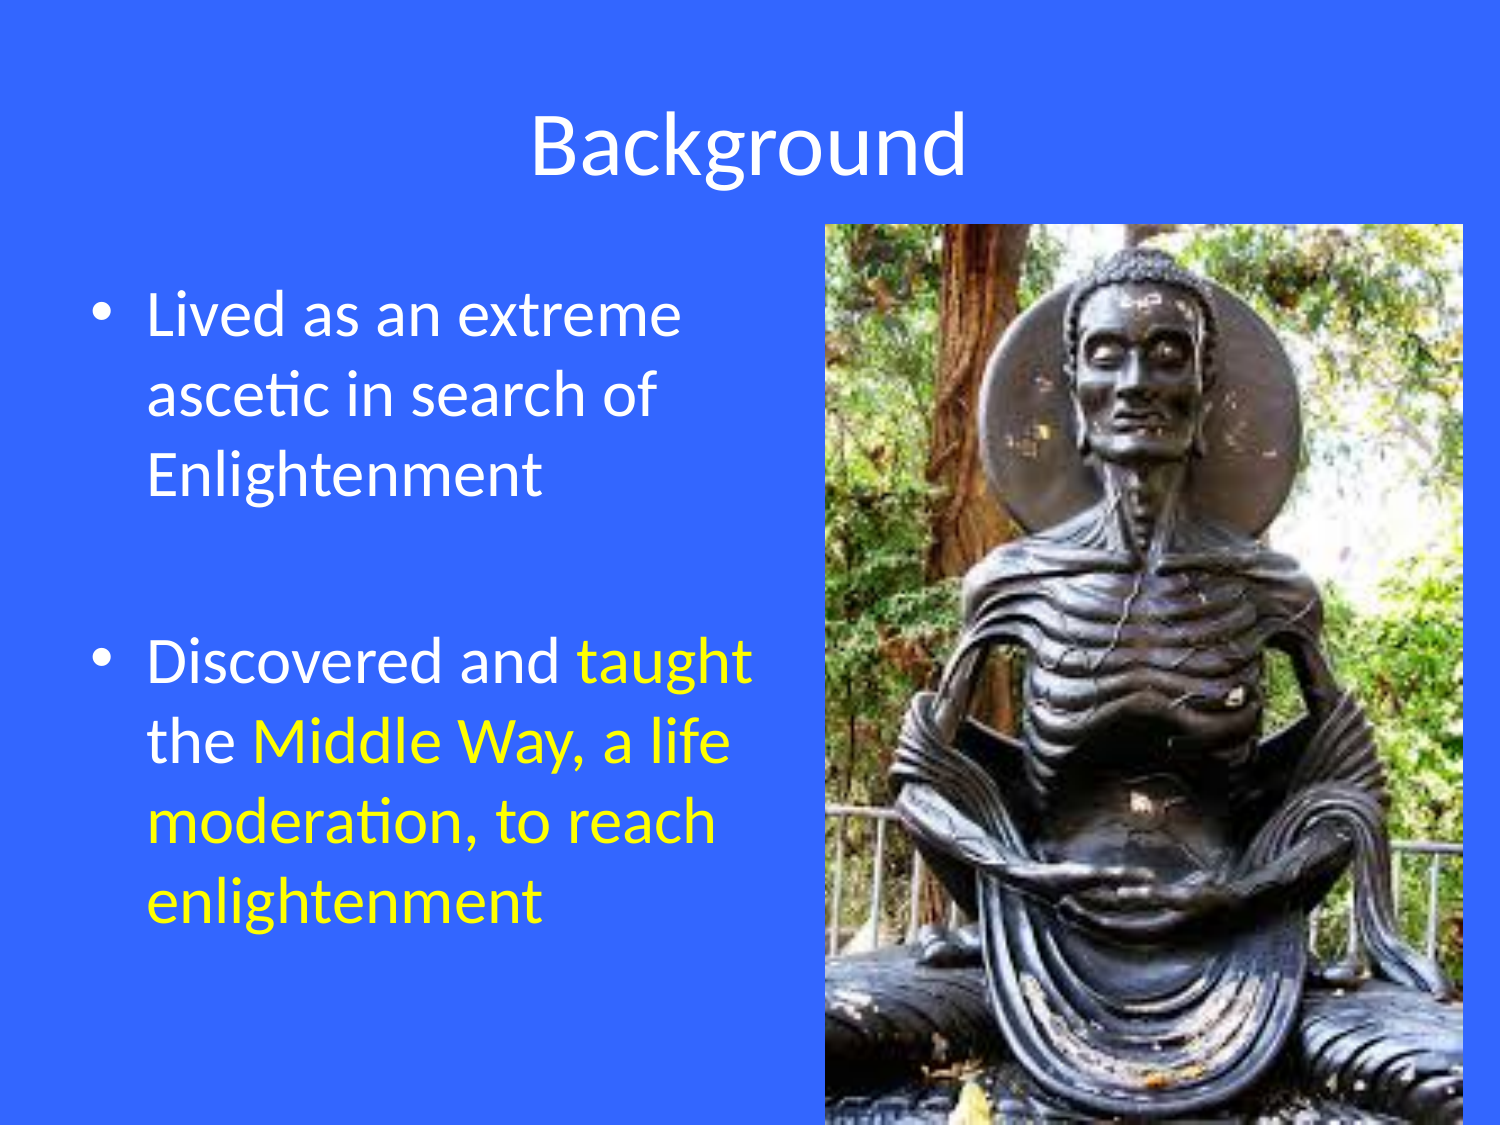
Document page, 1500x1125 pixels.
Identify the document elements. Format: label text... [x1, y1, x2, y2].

list Lived as an extreme ascetic in search of Enlightenment Discovered and taught the Middle Way, a life moderation, to reach enlightenment [75, 262, 788, 1005]
picture [824, 224, 1463, 1125]
title Background [75, 45, 1425, 233]
